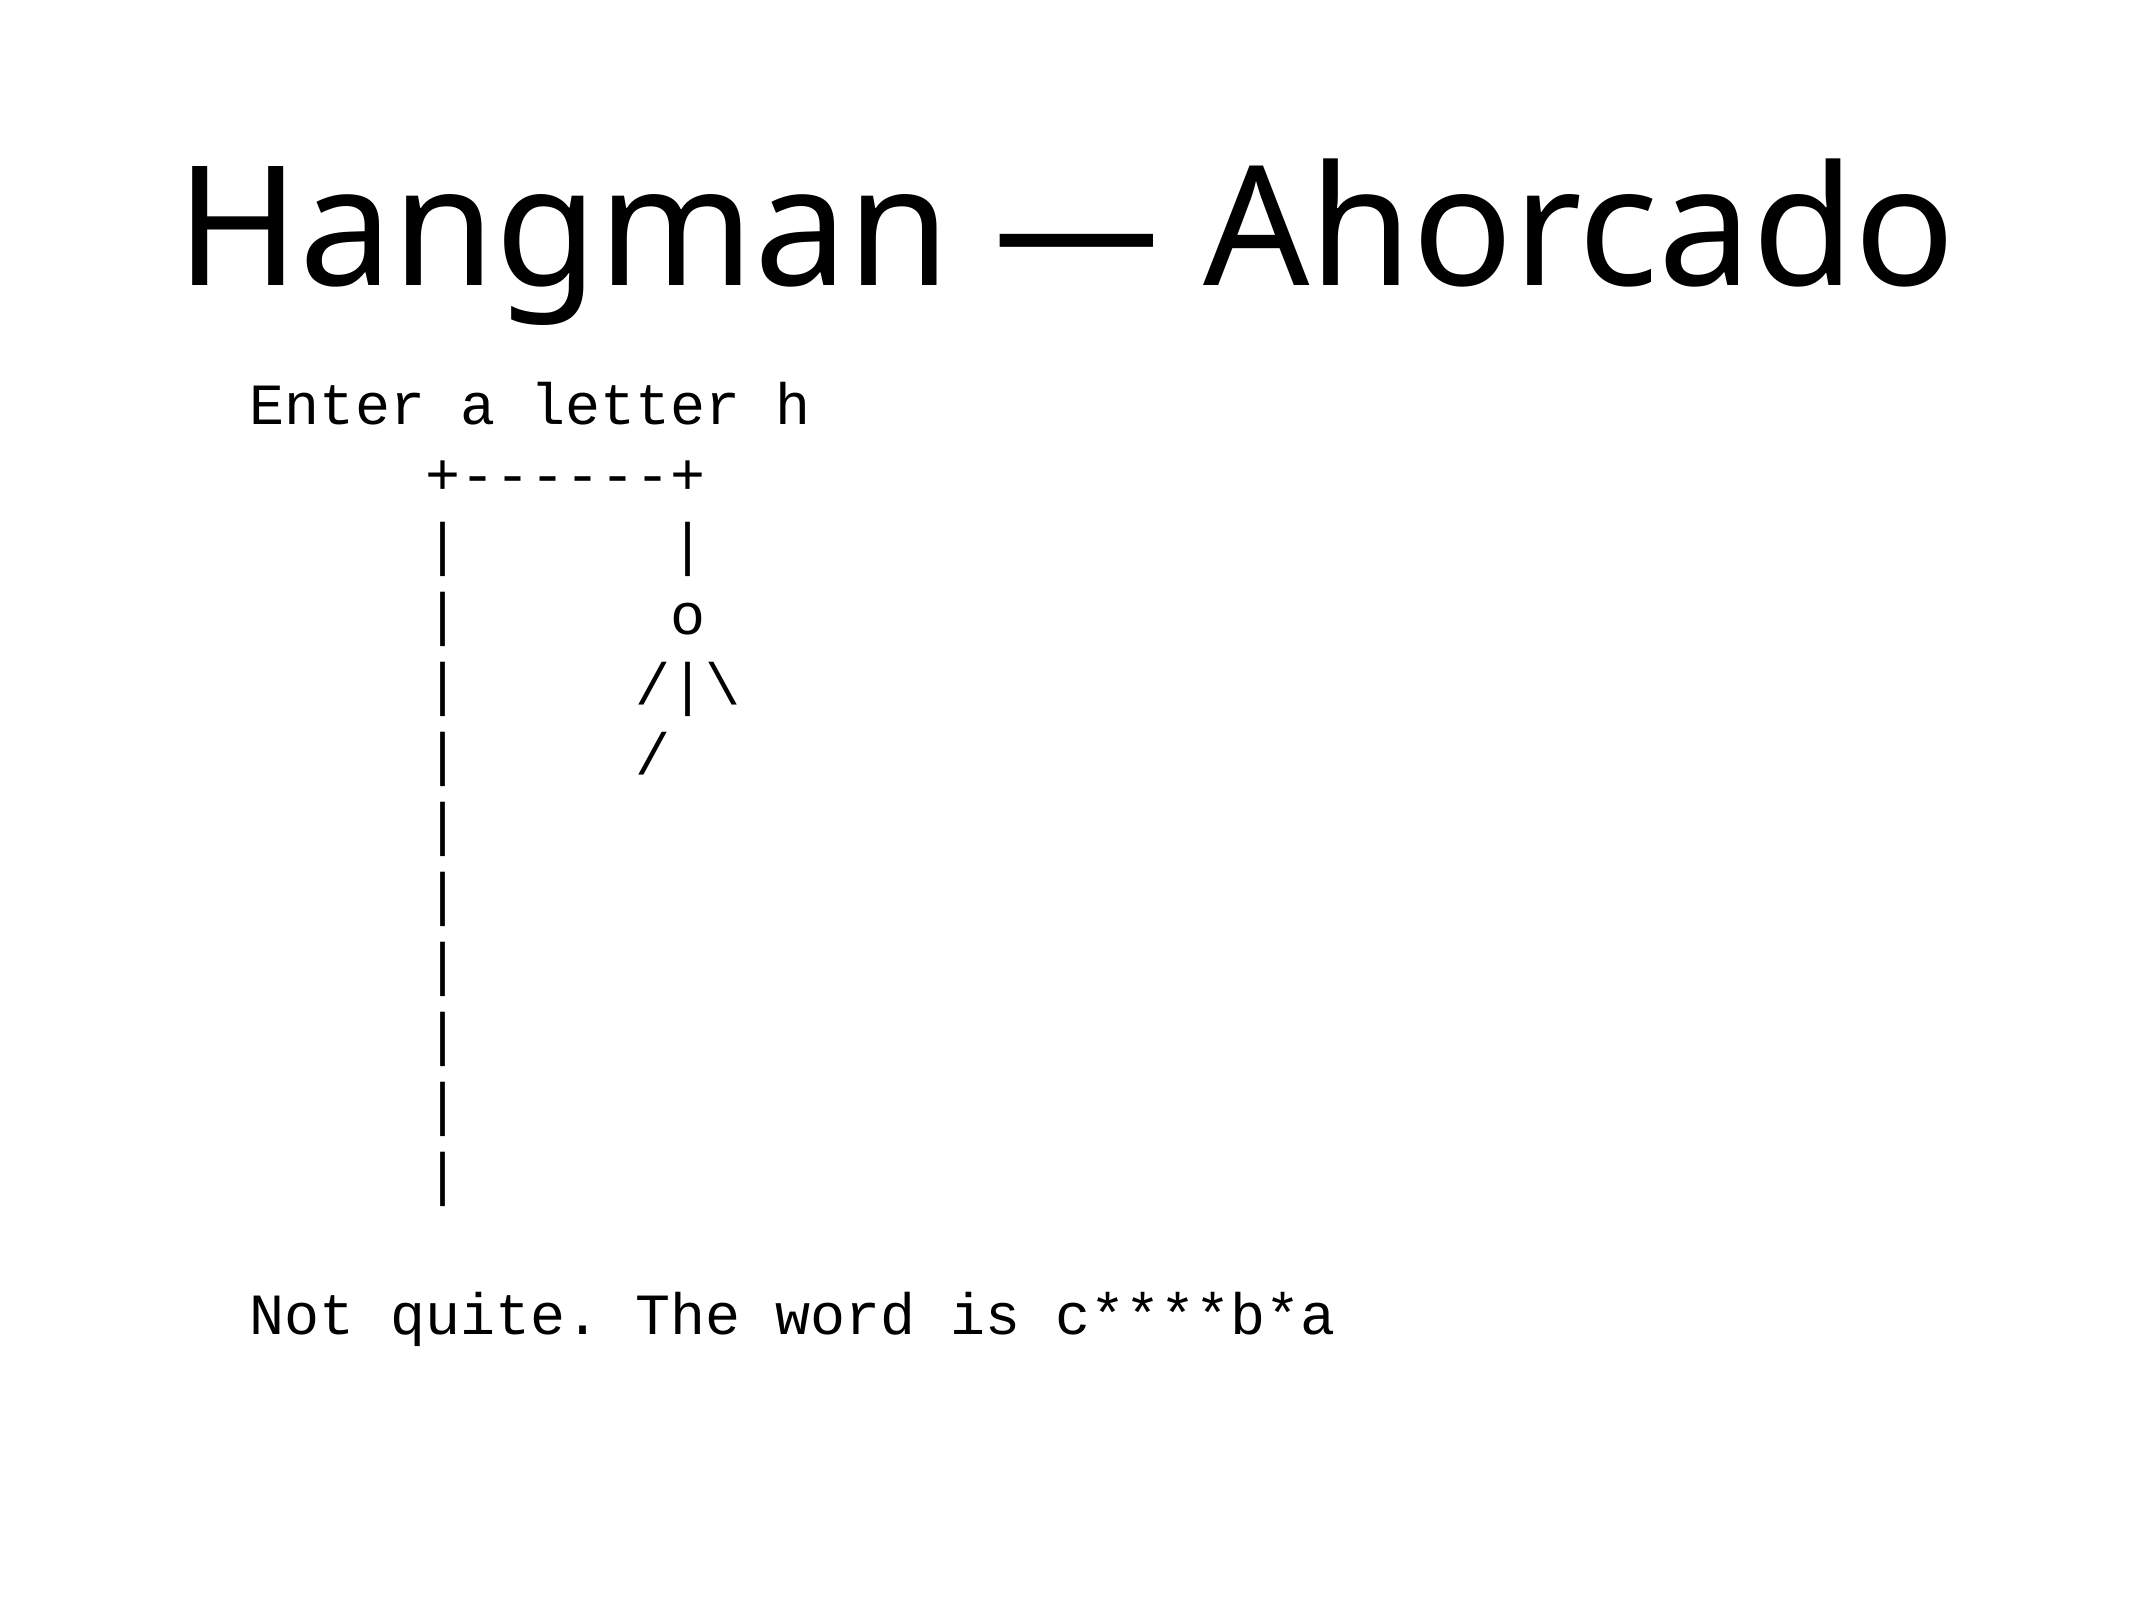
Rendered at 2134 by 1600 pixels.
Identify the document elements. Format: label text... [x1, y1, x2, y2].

text_box Enter a letter h +------+ | | | o | /|\ | / | | | | | | Not quite. The word is c****b*a [241, 358, 1344, 1355]
title Hangman — Ahorcado [155, 41, 1978, 397]
